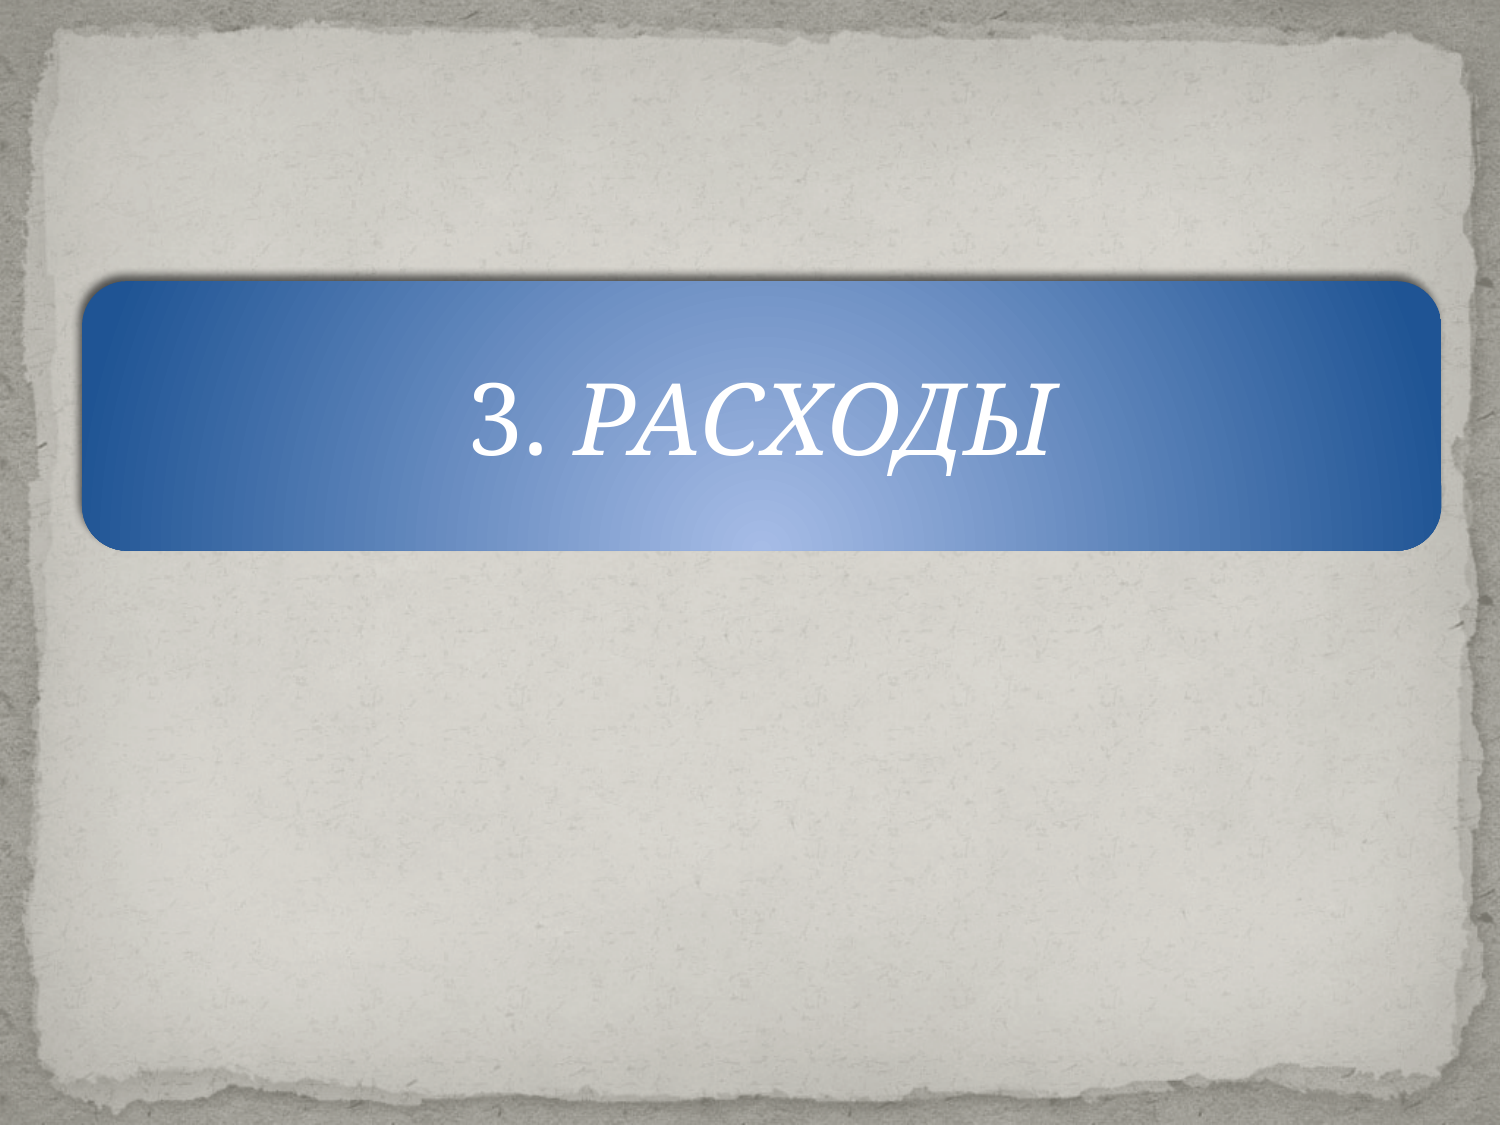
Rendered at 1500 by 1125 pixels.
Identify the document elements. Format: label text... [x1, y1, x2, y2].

text_box 3. РАСХОДЫ [81, 281, 1442, 551]
